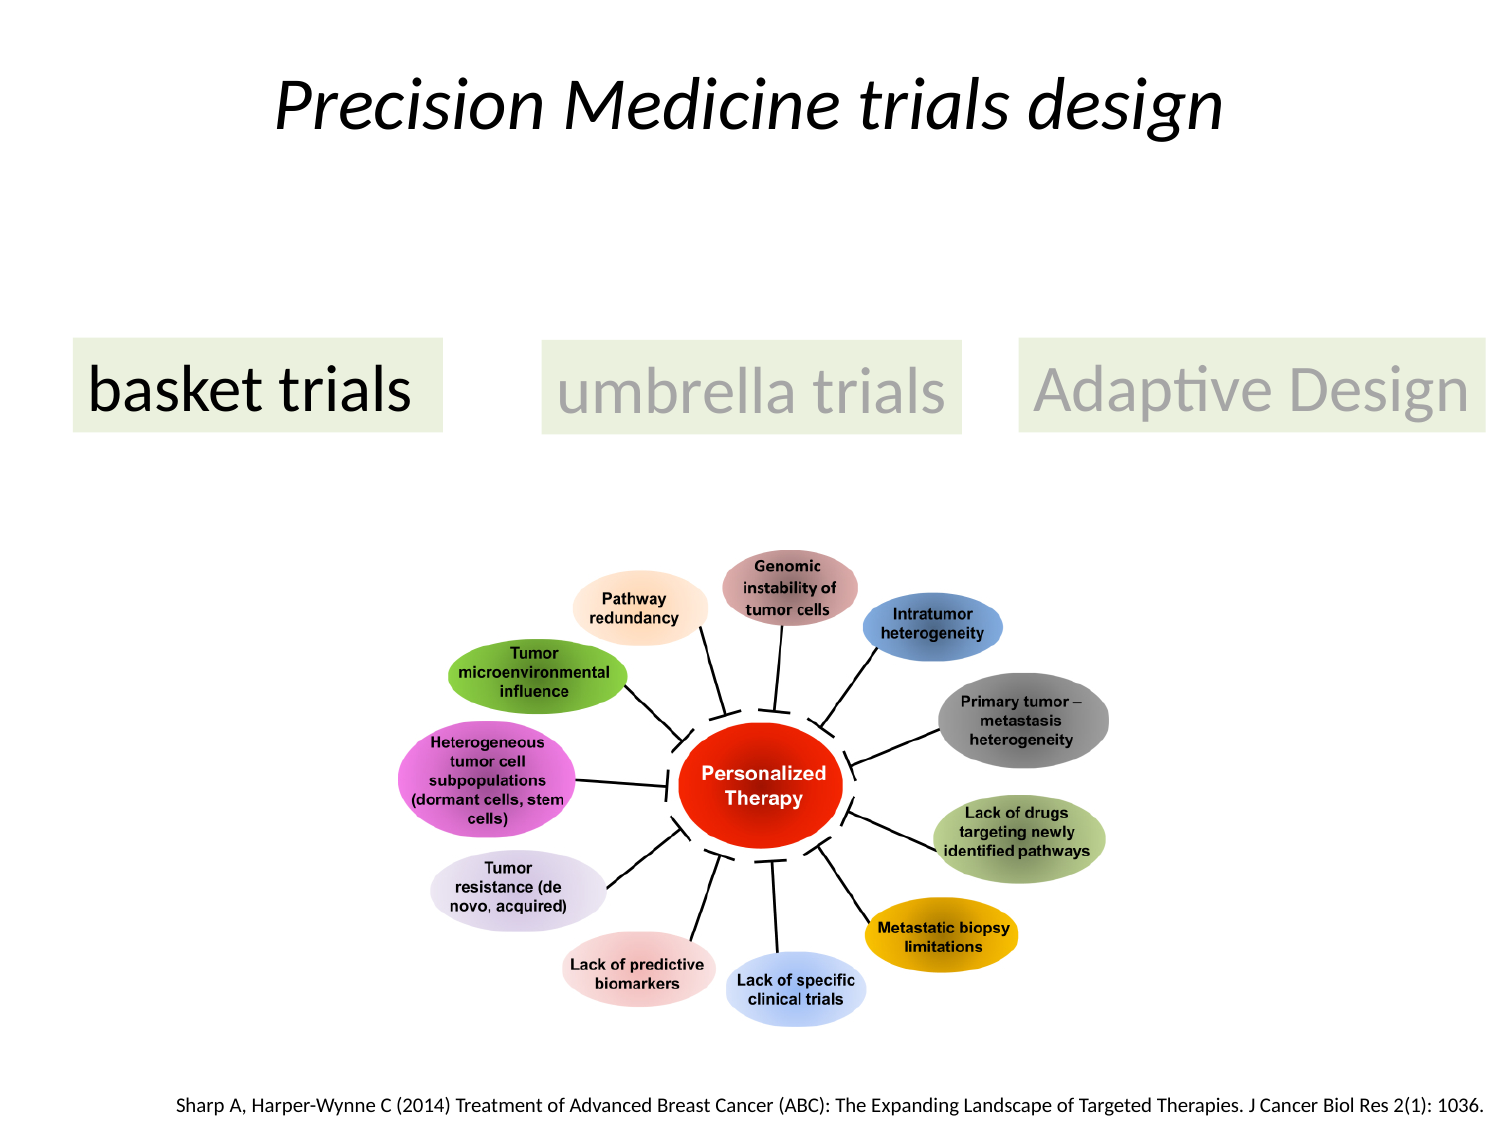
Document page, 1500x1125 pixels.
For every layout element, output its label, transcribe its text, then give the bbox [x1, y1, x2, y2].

text_box Precision Medicine trials design [0, 46, 1500, 152]
text_box Adaptive Design [1018, 337, 1486, 433]
text_box Sharp A, Harper-Wynne C (2014) Treatment of Advanced Breast Cancer (ABC): The Expanding Landscape of Targeted Therapies. J Cancer Biol Res 2(1): 1036. [0, 1084, 1500, 1125]
text_box basket trials [72, 337, 443, 433]
picture [398, 550, 1110, 1027]
text_box umbrella trials [541, 339, 962, 435]
